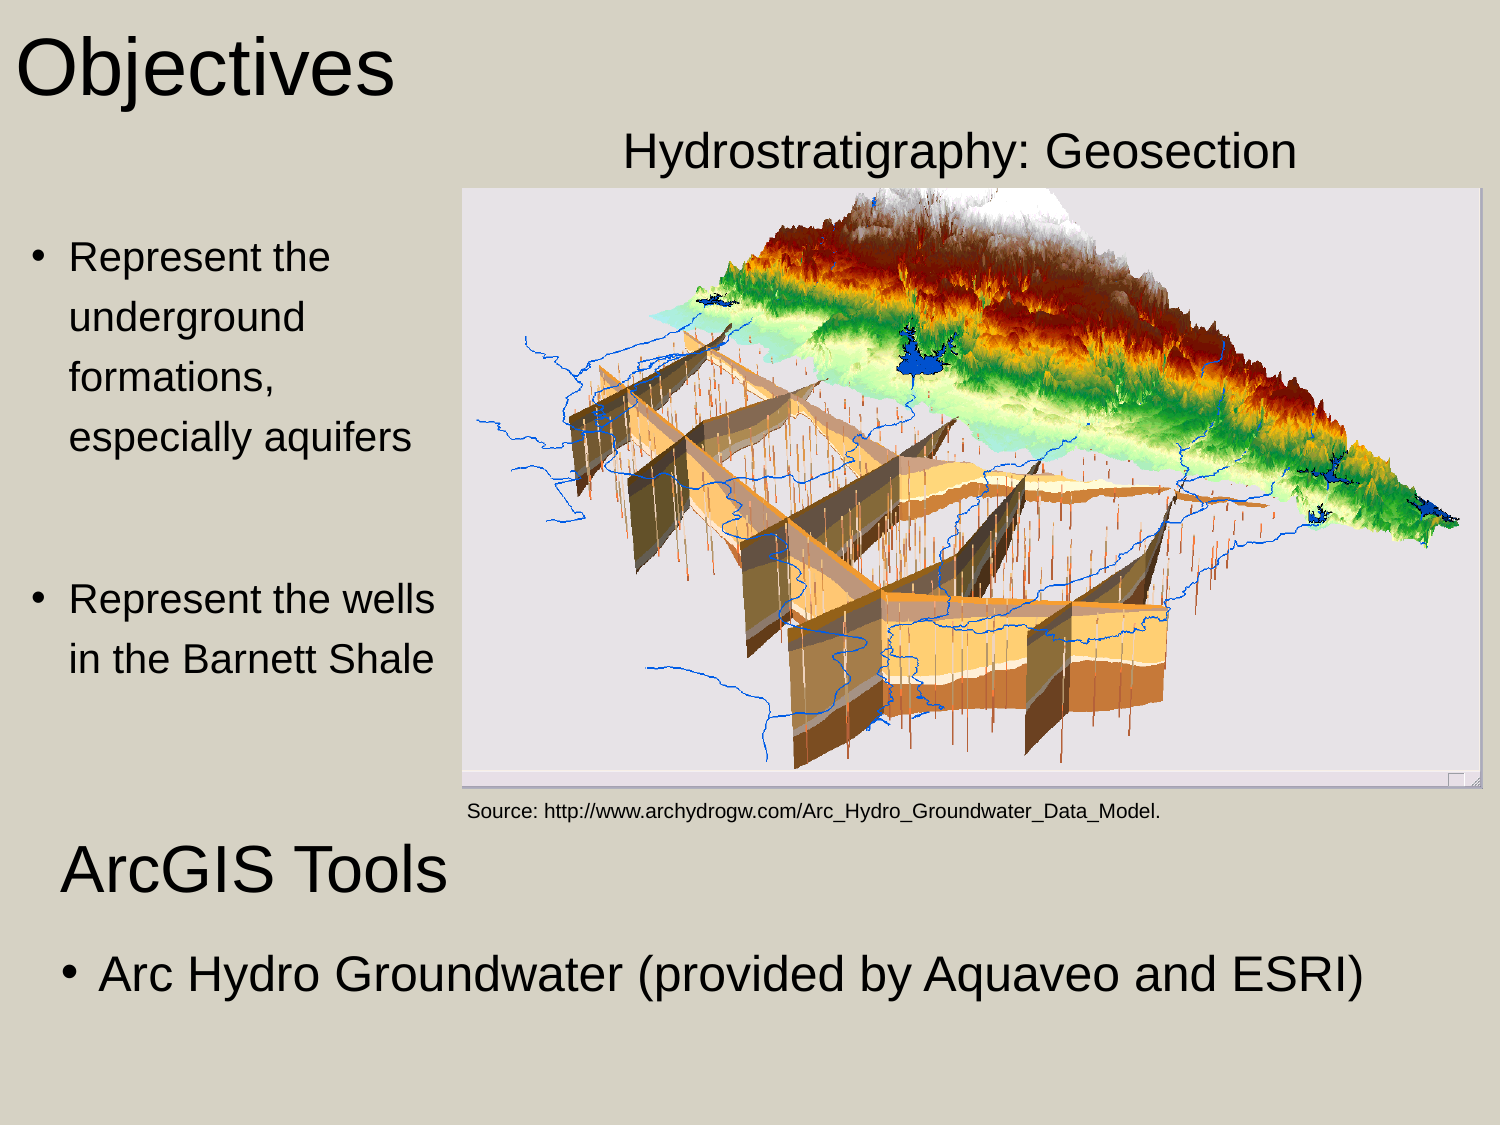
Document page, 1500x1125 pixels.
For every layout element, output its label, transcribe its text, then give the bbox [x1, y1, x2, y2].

text_box Hydrostratigraphy: Geosection [607, 111, 1327, 187]
text_box Source: http://www.archydrogw.com/Arc_Hydro_Groundwater_Data_Model. [452, 789, 1483, 830]
title Objectives [0, 17, 1294, 121]
picture [462, 188, 1483, 789]
text_box ArcGIS Tools [45, 818, 1340, 922]
list Represent the underground formations, especially aquifers Represent the wells in the Barnett Shale [16, 212, 462, 657]
text_box Arc Hydro Groundwater (provided by Aquaveo and ESRI) [45, 922, 1457, 1030]
